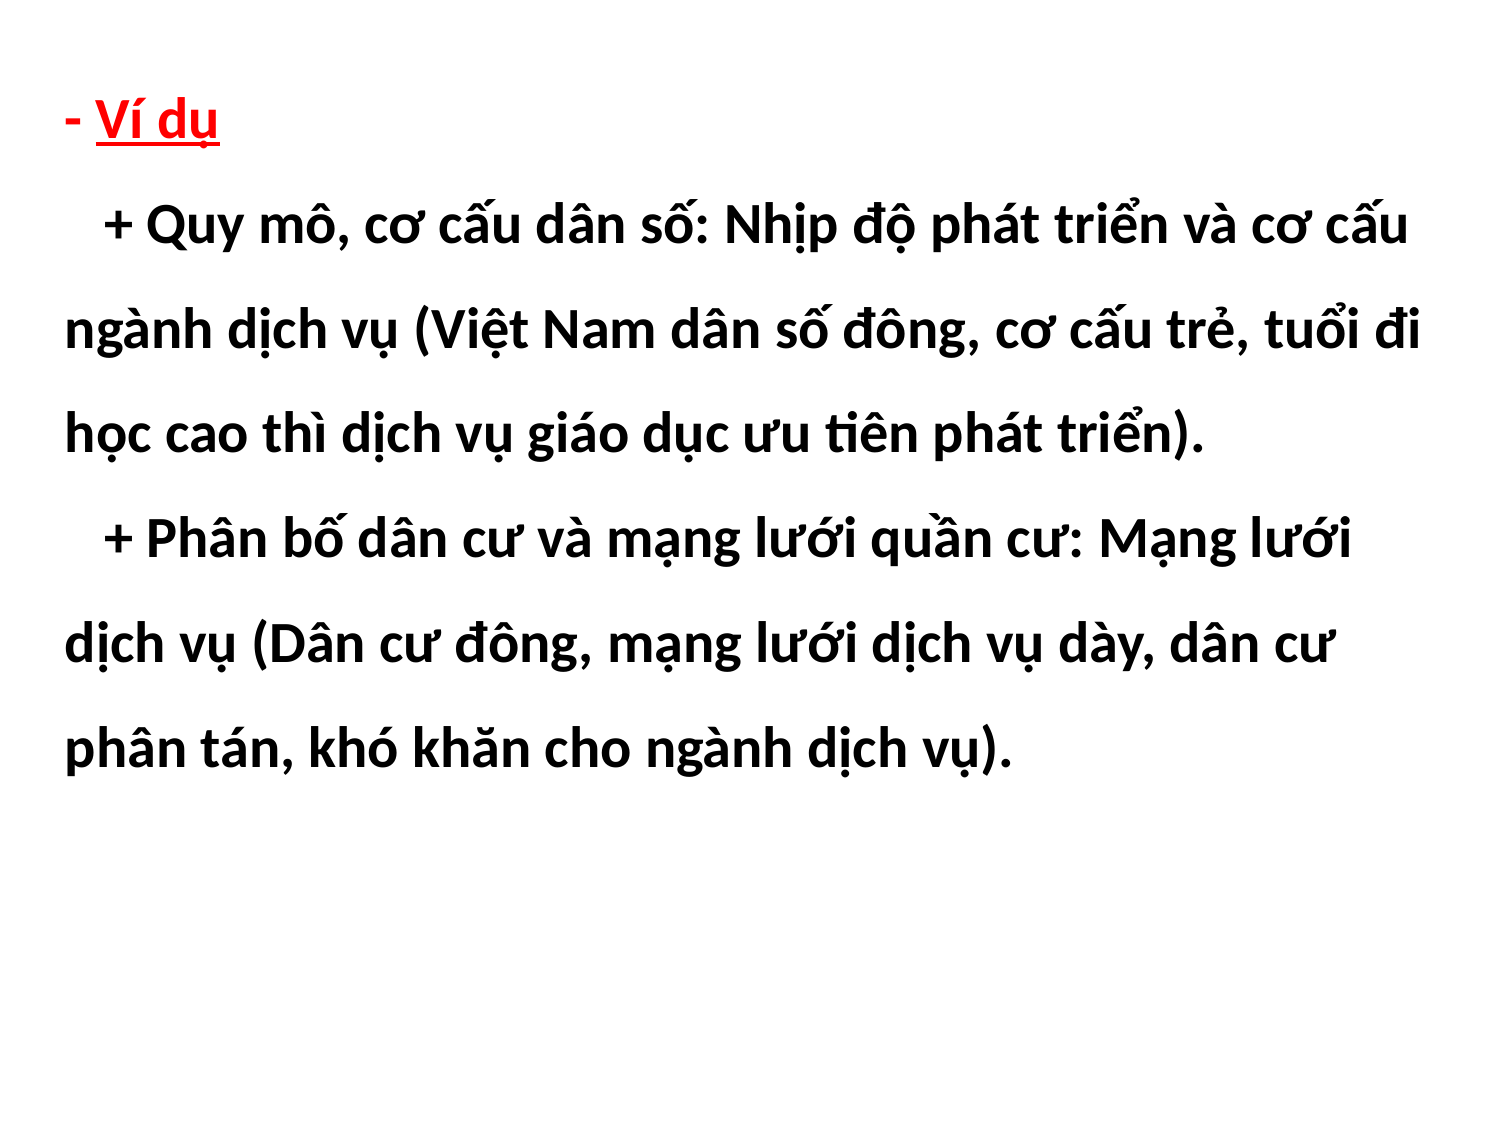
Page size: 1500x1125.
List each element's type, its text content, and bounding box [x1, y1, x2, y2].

text_box - Ví dụ + Quy mô, cơ cấu dân số: Nhịp độ phát triển và cơ cấu ngành dịch vụ (Việt Nam dân số đông, cơ cấu trẻ, tuổi đi học cao thì dịch vụ giáo dục ưu tiên phát triển). + Phân bố dân cư và mạng lưới quần cư: Mạng lưới dịch vụ (Dân cư đông, mạng lưới dịch vụ dày, dân cư phân tán, khó khăn cho ngành dịch vụ). [49, 37, 1463, 787]
